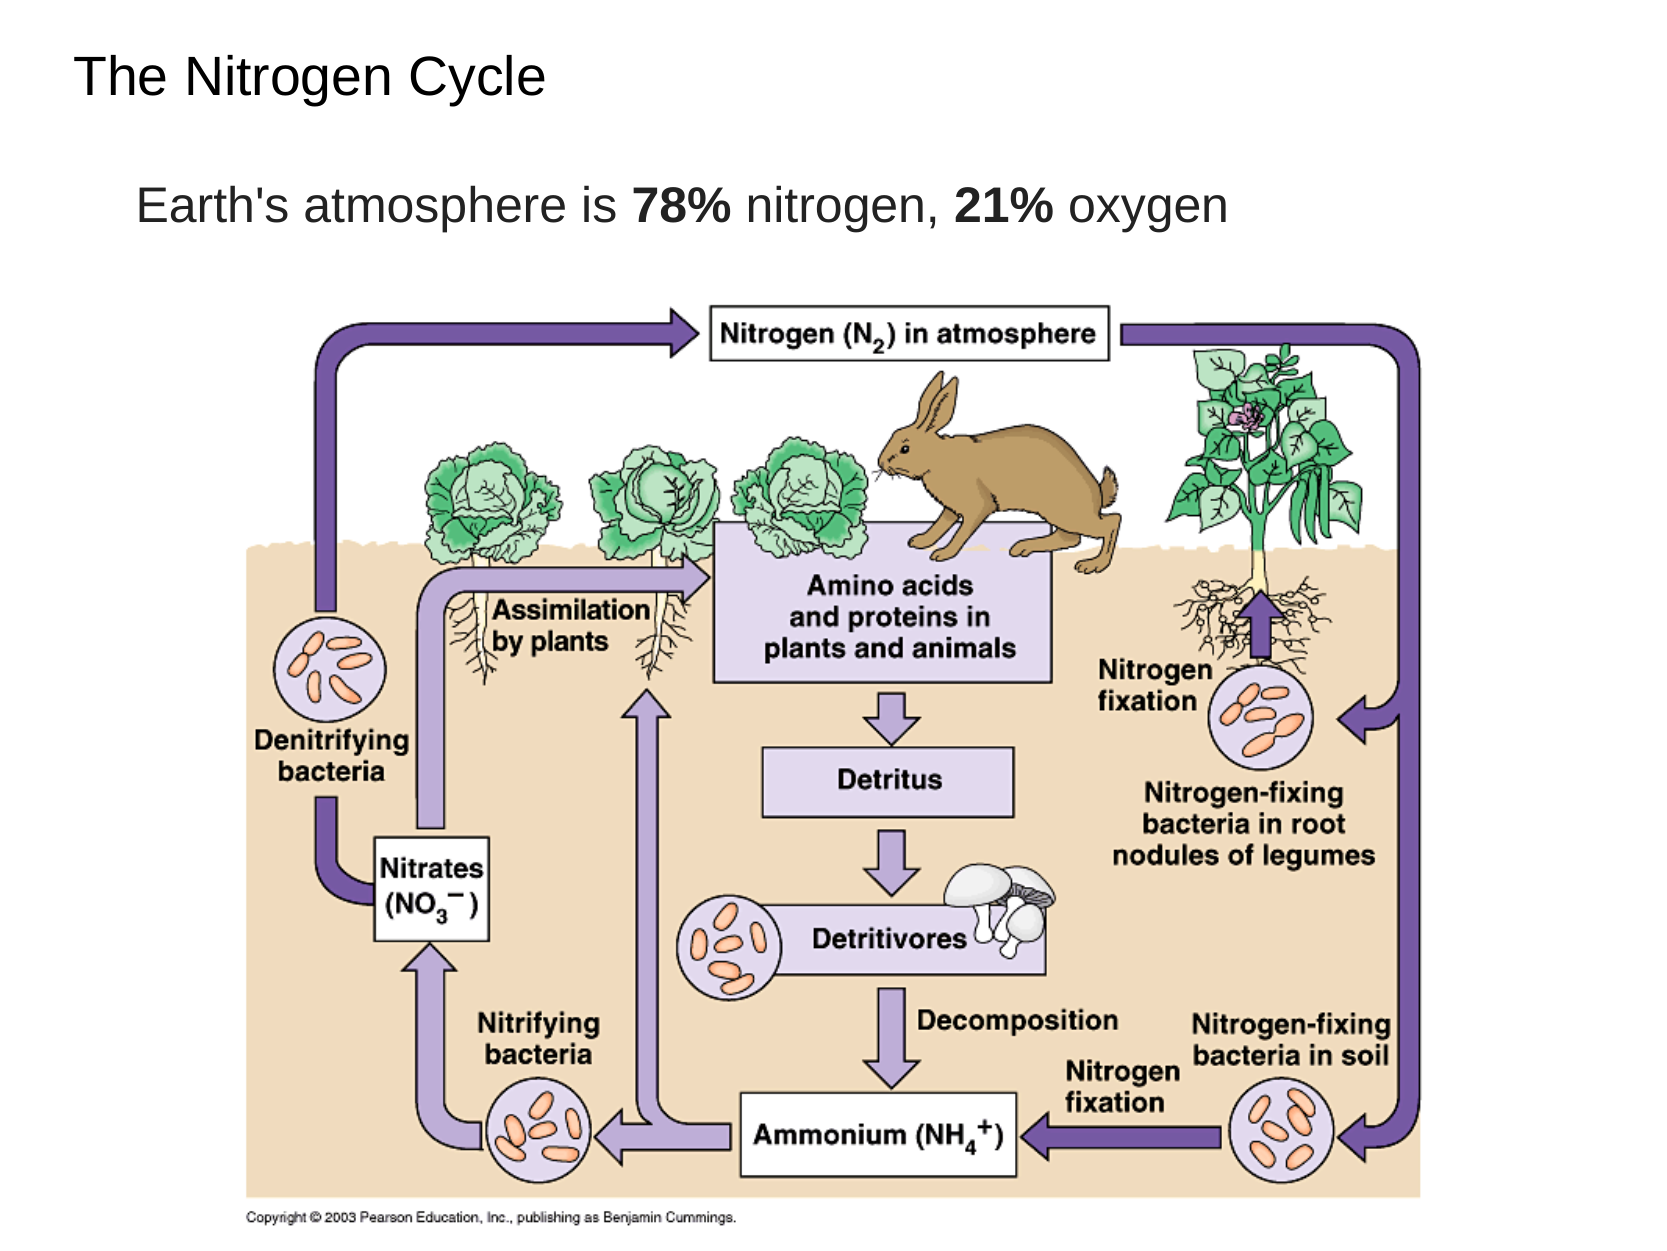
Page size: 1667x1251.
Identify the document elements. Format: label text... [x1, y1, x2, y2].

text_box The Nitrogen Cycle Earth's atmosphere is 78% nitrogen, 21% oxygen [66, 33, 1598, 285]
picture [233, 296, 1433, 1235]
